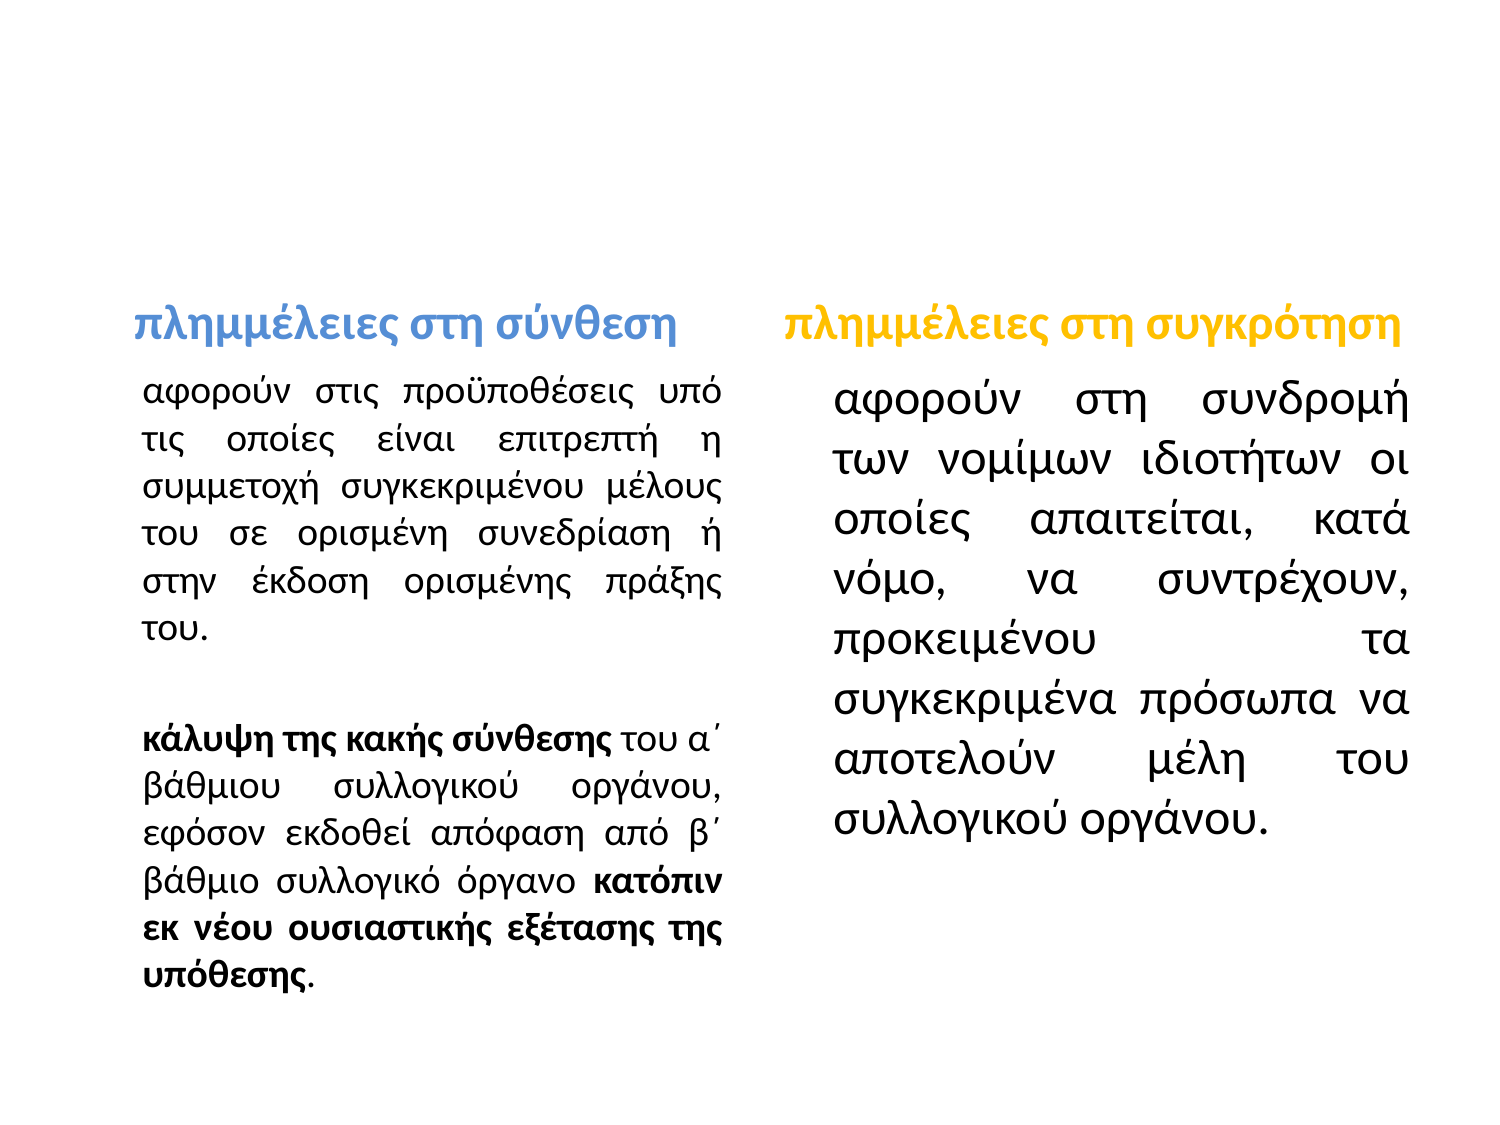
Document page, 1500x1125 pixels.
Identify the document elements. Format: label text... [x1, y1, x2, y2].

list πλημμέλειες στη συγκρότηση [761, 251, 1425, 356]
list αφορούν στις προϋποθέσεις υπό τις οποίες είναι επιτρεπτή η συμμετοχή συγκεκριμένου μέλους του σε ορισμένη συνεδρίαση ή στην έκδοση ορισμένης πράξης του. κάλυψη της κακής σύνθεσης του α΄ βάθμιου συλλογικού οργάνου, εφόσον εκδοθεί απόφαση από β΄ βάθμιο συλλογικό όργανο κατόπιν εκ νέου ουσιαστικής εξέτασης της υπόθεσης. [75, 356, 738, 1005]
list πλημμέλειες στη σύνθεση [75, 251, 738, 356]
list αφορούν στη συνδρομή των νομίμων ιδιοτήτων οι οποίες απαιτείται, κατά νόμο, να συντρέχουν, προκειμένου τα συγκεκριμένα πρόσωπα να αποτελούν μέλη του συλλογικού οργάνου. [761, 356, 1425, 1005]
